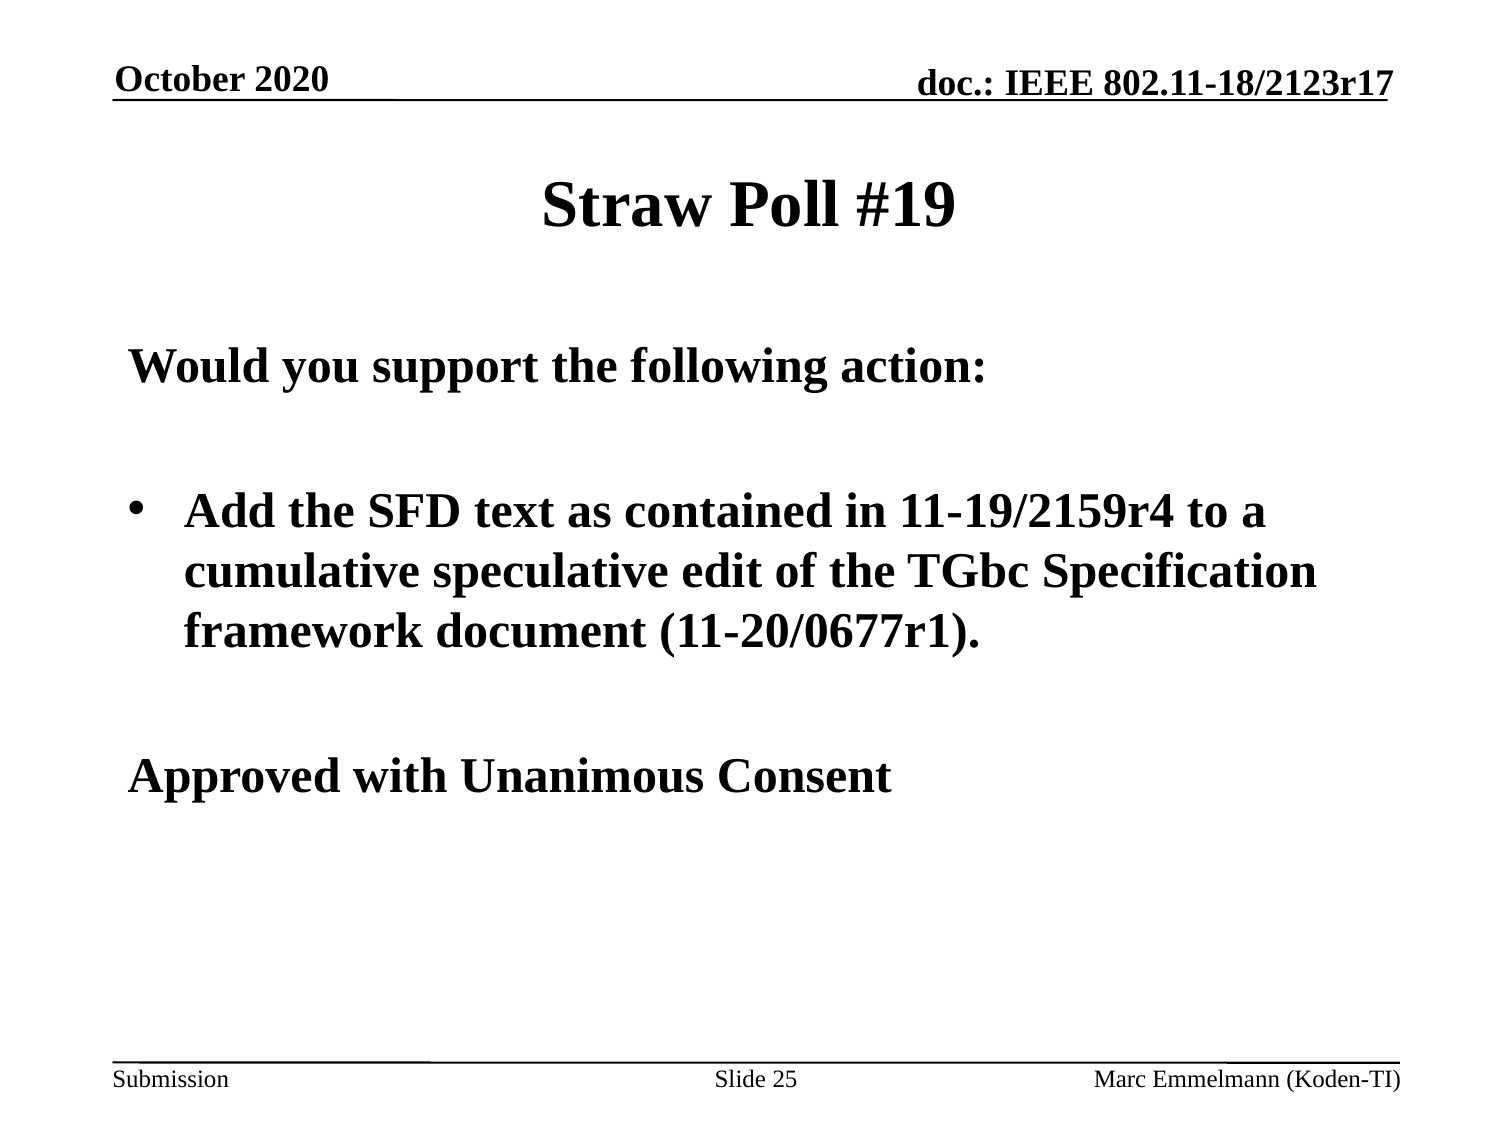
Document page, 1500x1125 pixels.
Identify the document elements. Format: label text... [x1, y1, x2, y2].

slide_number Slide 25 [712, 1061, 800, 1123]
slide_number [114, 54, 423, 100]
list Would you support the following action: Add the SFD text as contained in 11-19/2159r4 to a cumulative speculative edit of the TGbc Specification framework document (11-20/0677r1). Approved with Unanimous Consent [112, 324, 1388, 1000]
footer Marc Emmelmann (Koden-TI) [878, 1061, 1402, 1093]
title Straw Poll #19 [112, 112, 1388, 288]
